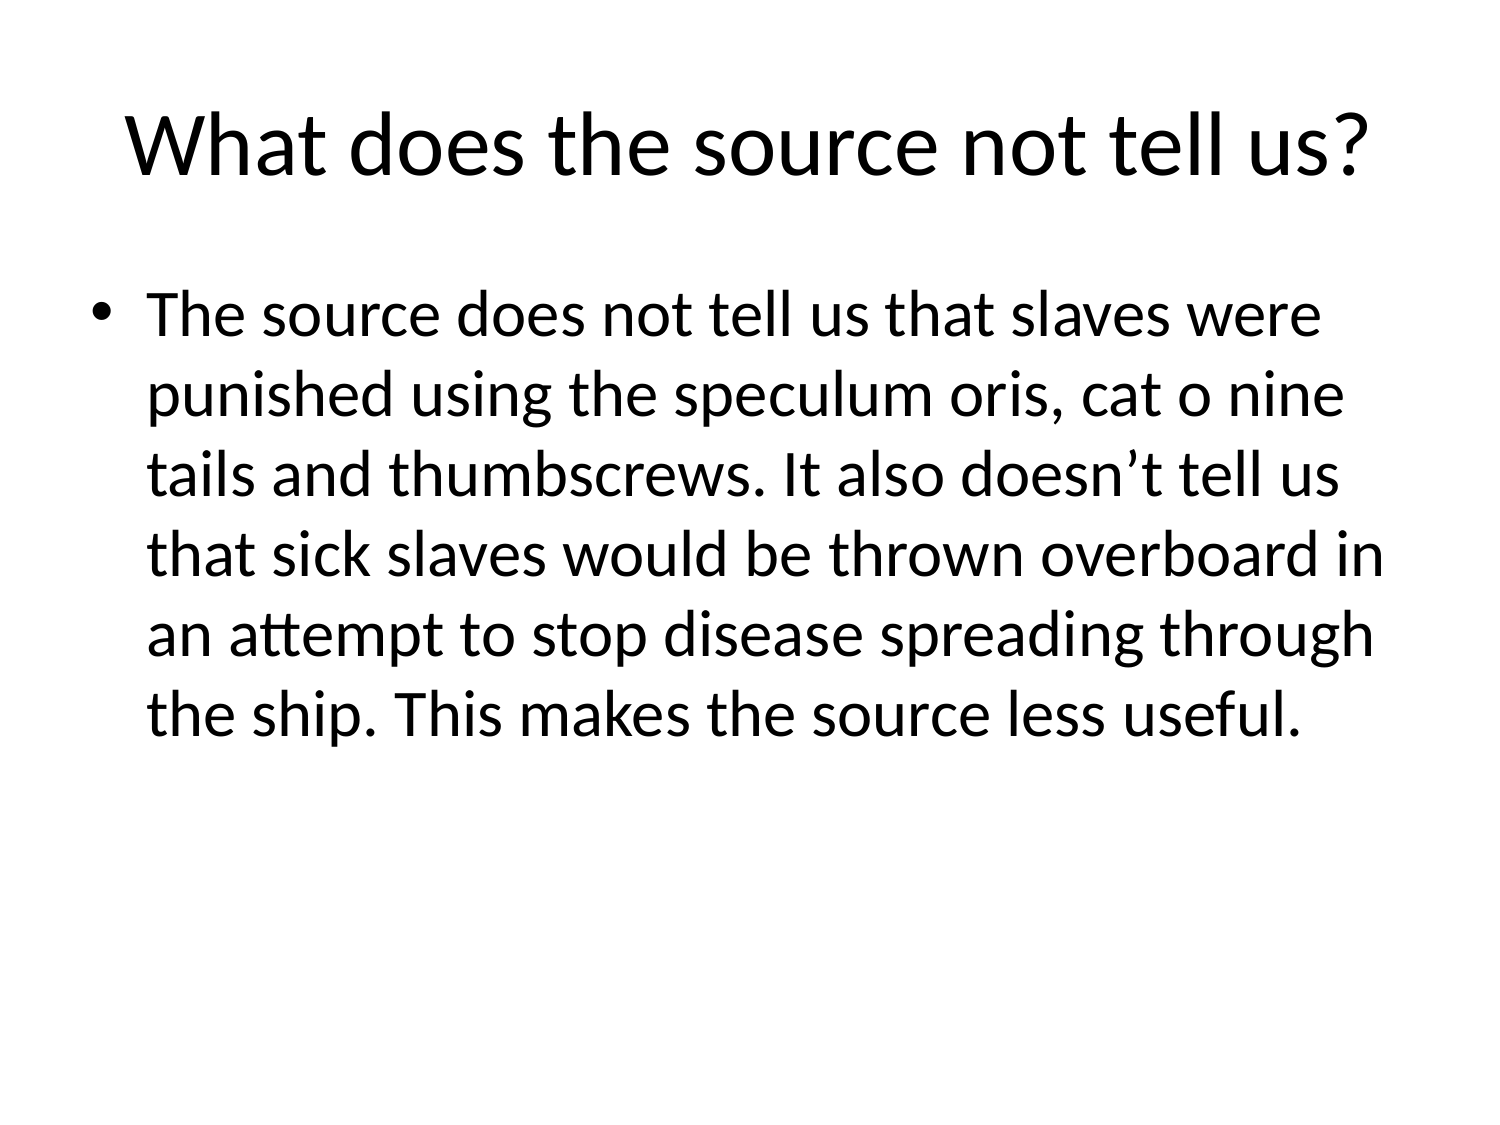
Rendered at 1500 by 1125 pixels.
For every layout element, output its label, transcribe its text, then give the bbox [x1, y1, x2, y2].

list The source does not tell us that slaves were punished using the speculum oris, cat o nine tails and thumbscrews. It also doesn’t tell us that sick slaves would be thrown overboard in an attempt to stop disease spreading through the ship. This makes the source less useful. [75, 262, 1425, 1005]
title What does the source not tell us? [75, 45, 1425, 233]
